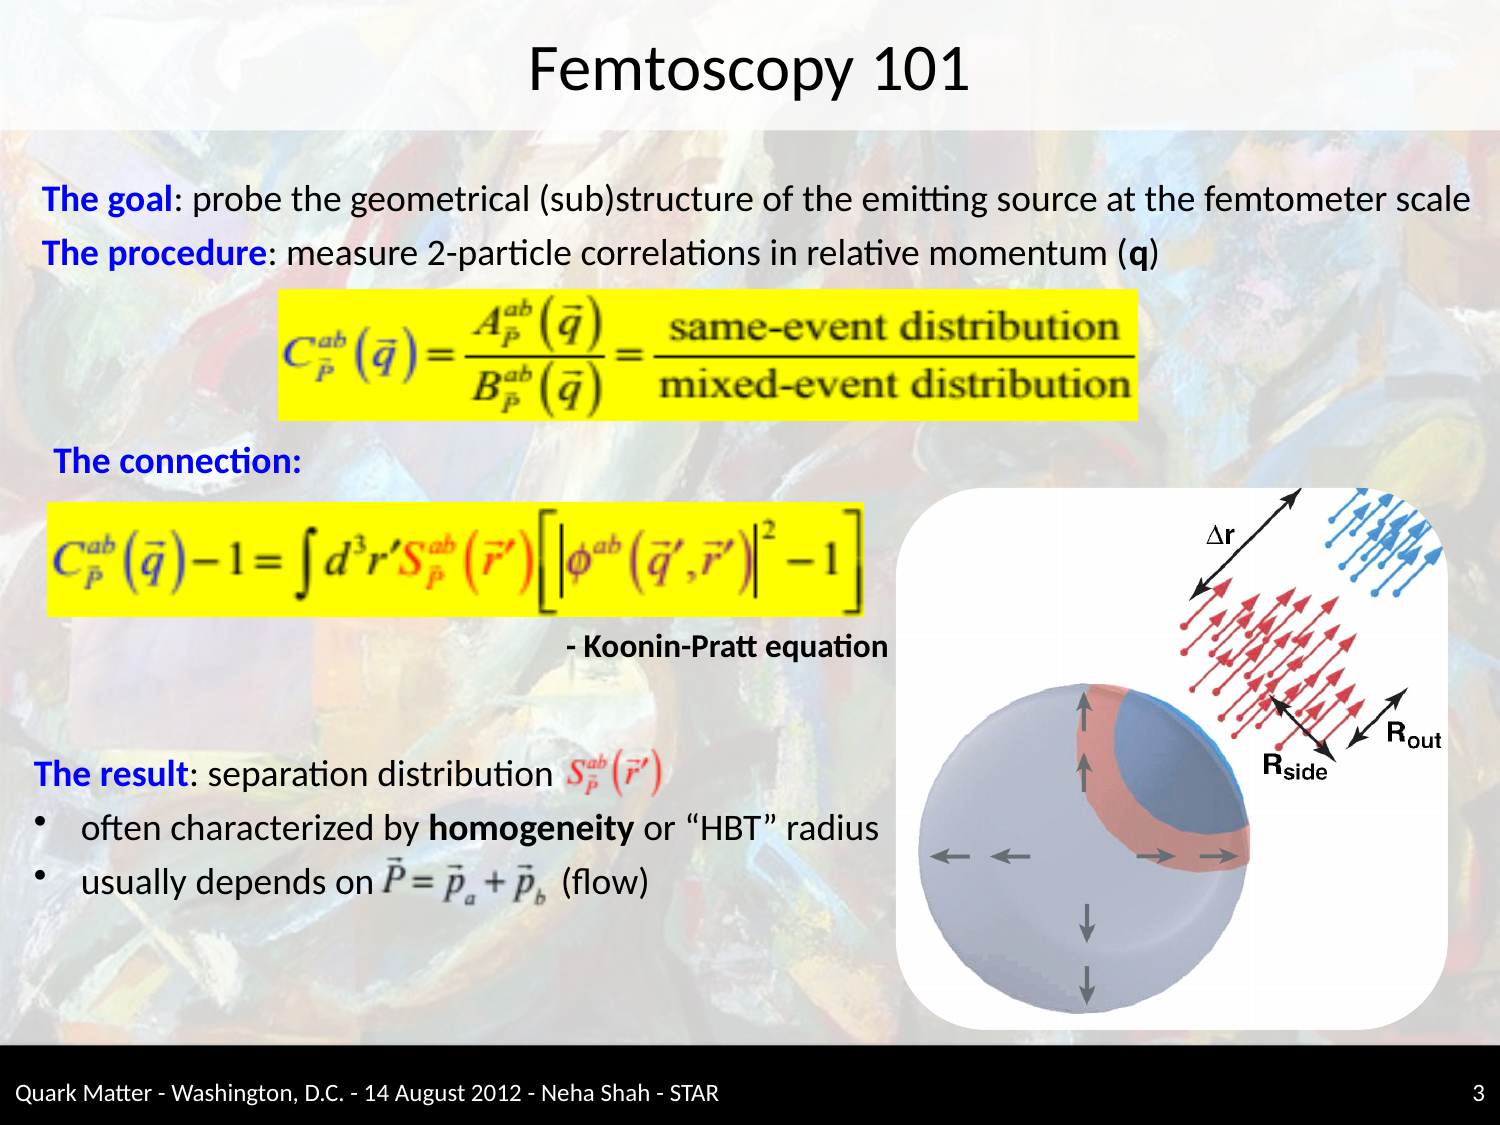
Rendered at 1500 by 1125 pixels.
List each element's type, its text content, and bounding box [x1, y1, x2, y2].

text_box - Koonin-Pratt equation [551, 617, 890, 672]
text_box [14, 732, 900, 967]
title Femtoscopy 101 [0, 0, 1500, 131]
text_box The connection: [38, 428, 326, 488]
picture [895, 487, 1449, 1031]
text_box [277, 288, 1139, 422]
text_box The goal: probe the geometrical (sub)structure of the emitting source at the femtometer scale The procedure: measure 2-particle correlations in relative momentum (q) [27, 157, 1488, 281]
slide_number 3 [1149, 1061, 1500, 1122]
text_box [46, 501, 865, 618]
footer Quark Matter - Washington, D.C. - 14 August 2012 - Neha Shah - STAR [0, 1061, 880, 1122]
